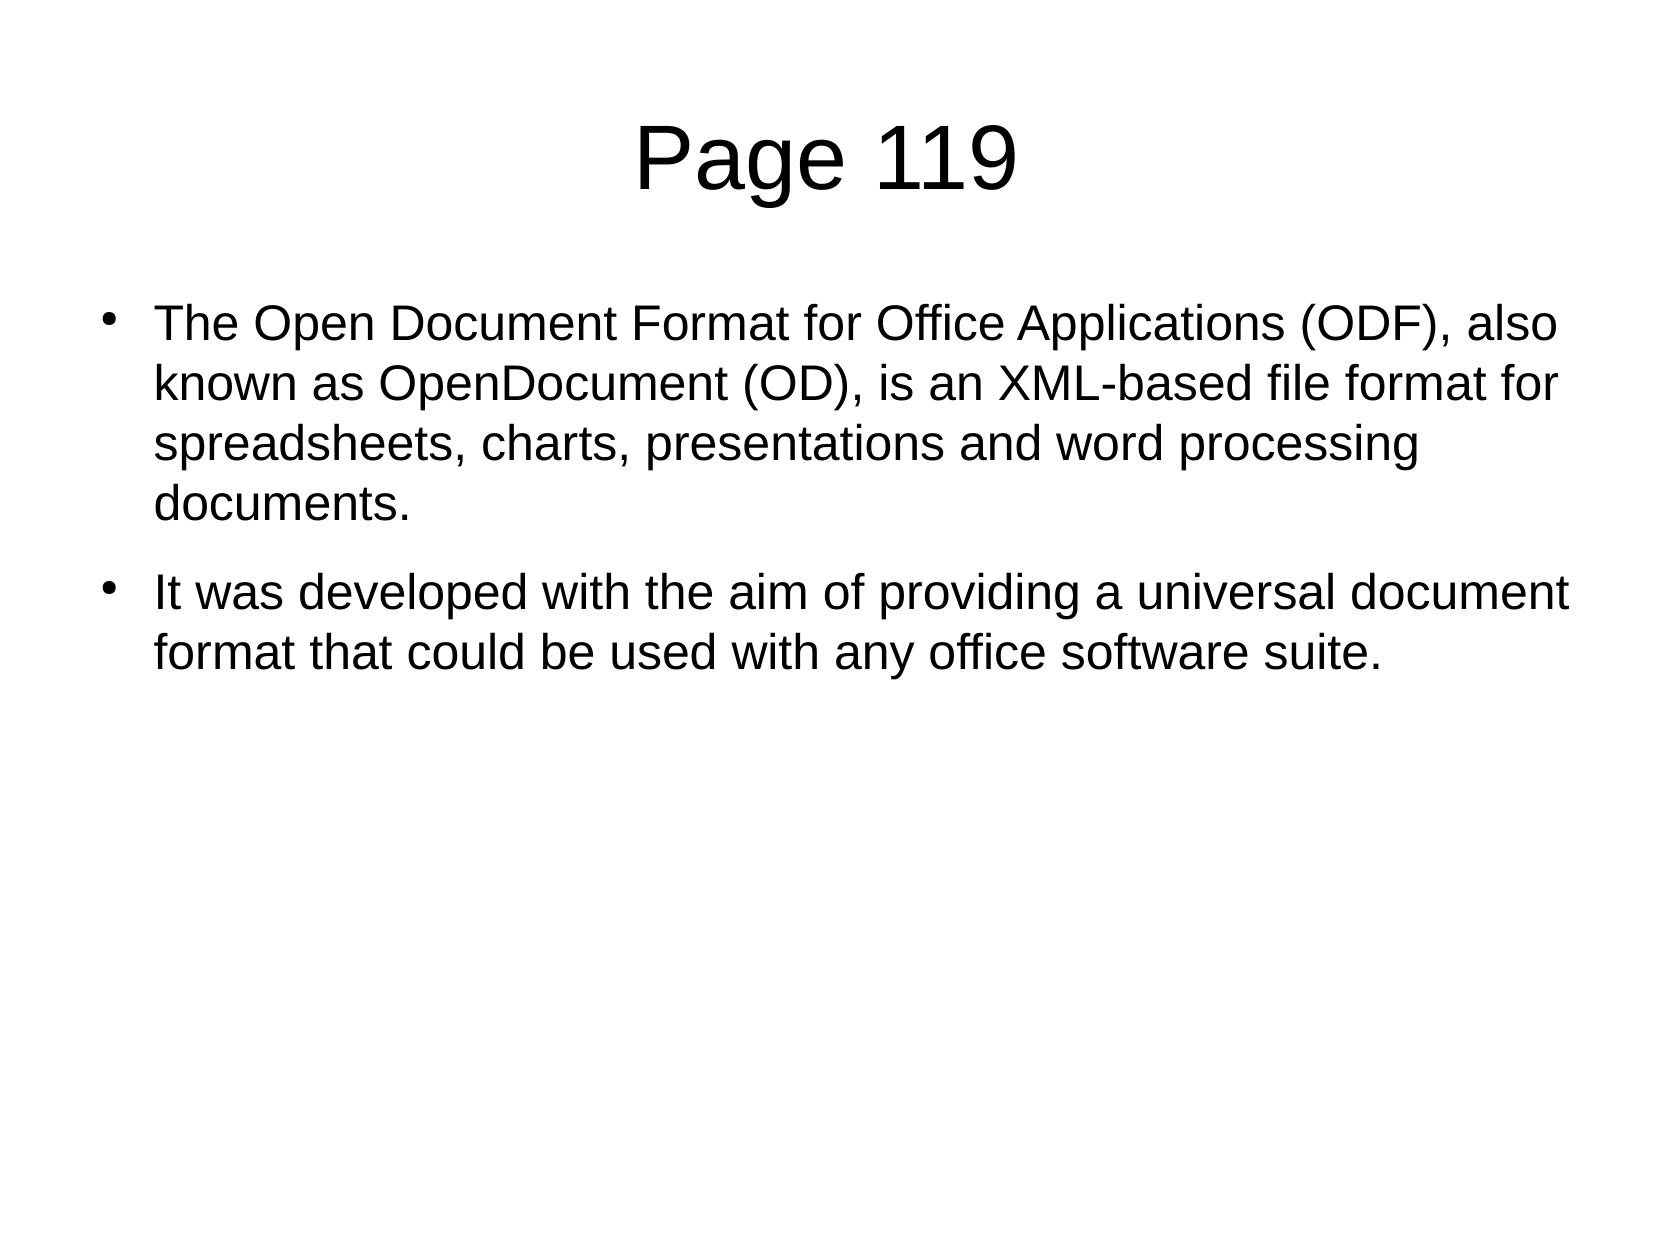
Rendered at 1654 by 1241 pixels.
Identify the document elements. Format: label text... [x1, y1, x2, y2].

list The Open Document Format for Office Applications (ODF), also known as OpenDocument (OD), is an XML-based file format for spreadsheets, charts, presentations and word processing documents. It was developed with the aim of providing a universal document format that could be used with any office software suite. [82, 290, 1571, 1109]
title Page 119 [82, 49, 1571, 257]
